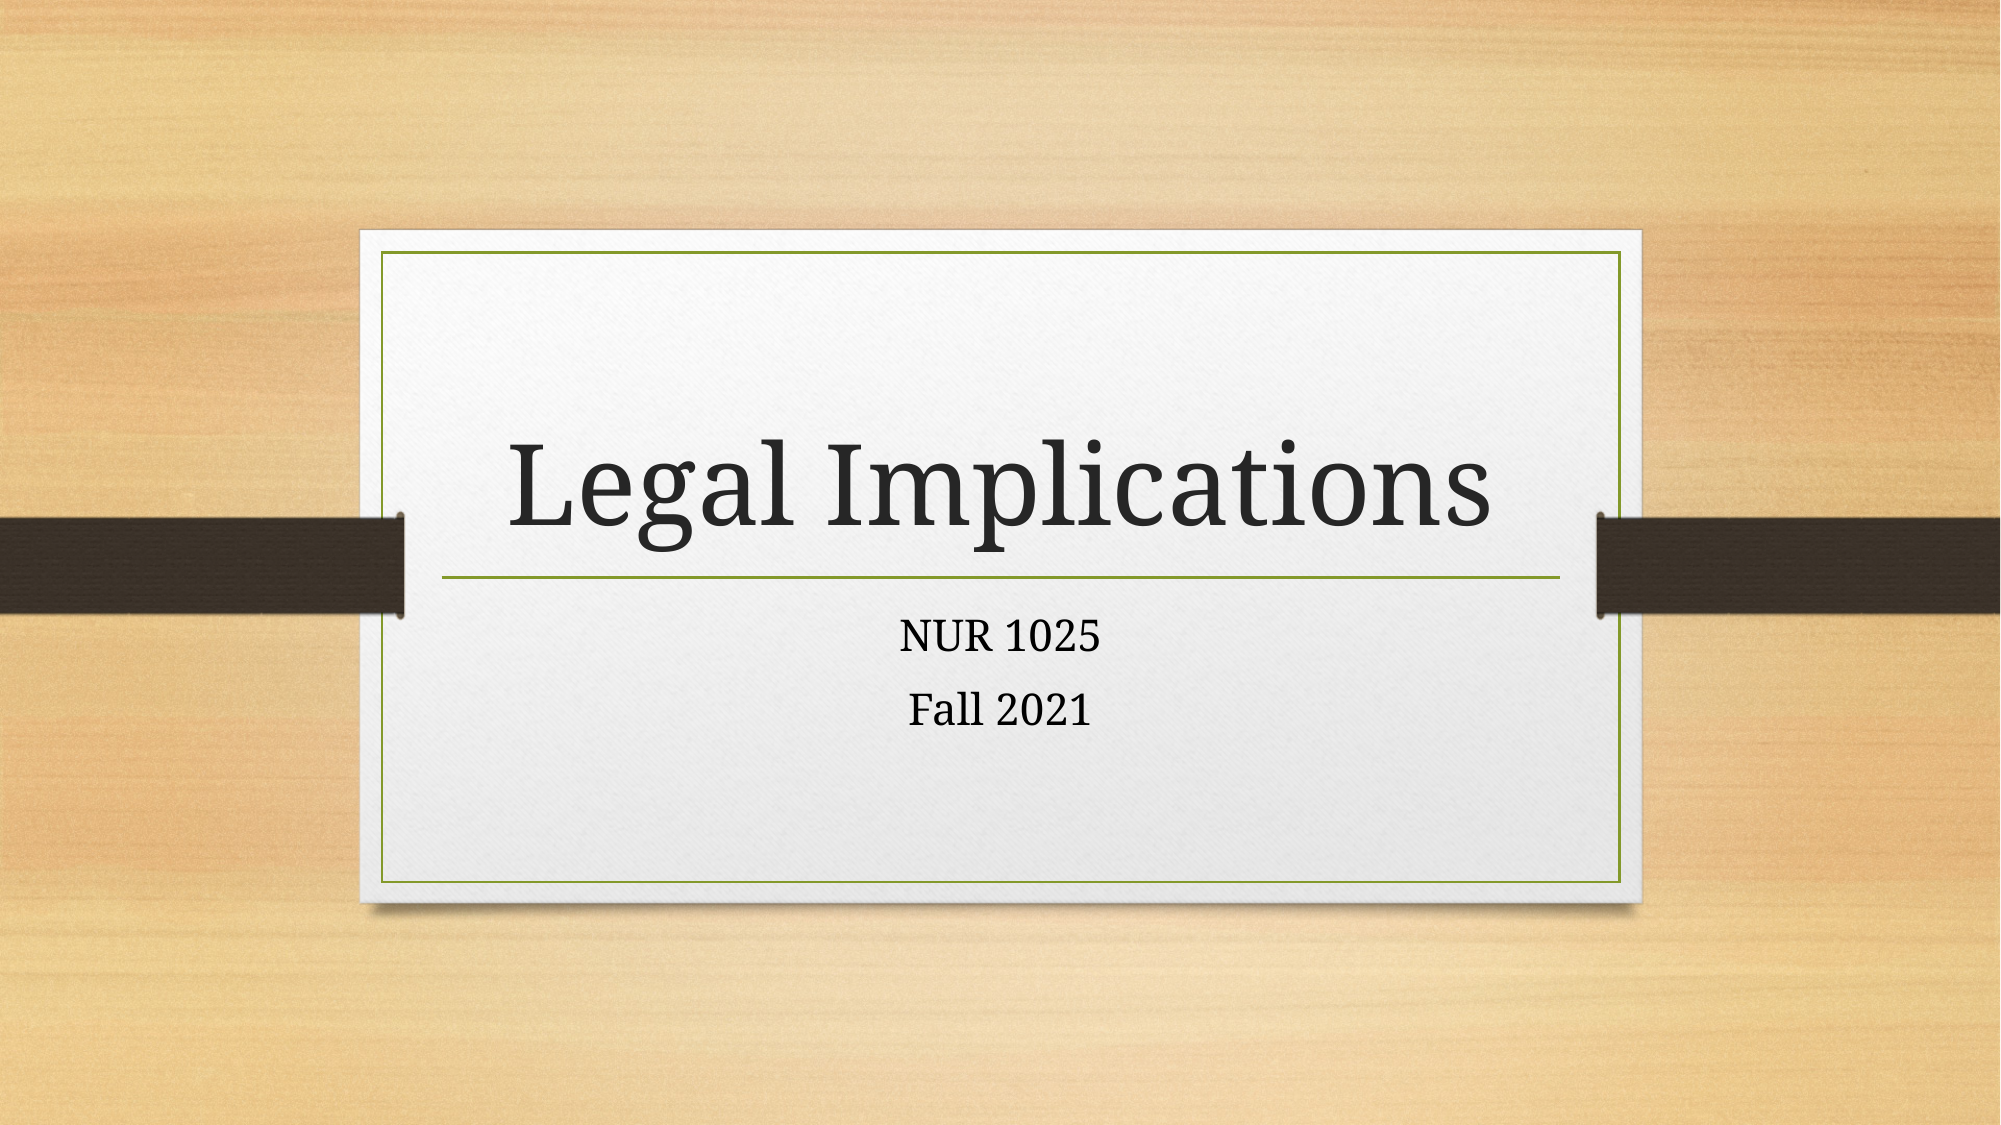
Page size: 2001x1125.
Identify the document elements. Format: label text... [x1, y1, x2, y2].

title Legal Implications [441, 306, 1560, 556]
subtitle NUR 1025 Fall 2021 [441, 600, 1560, 817]
picture [0, 0, 2001, 1125]
